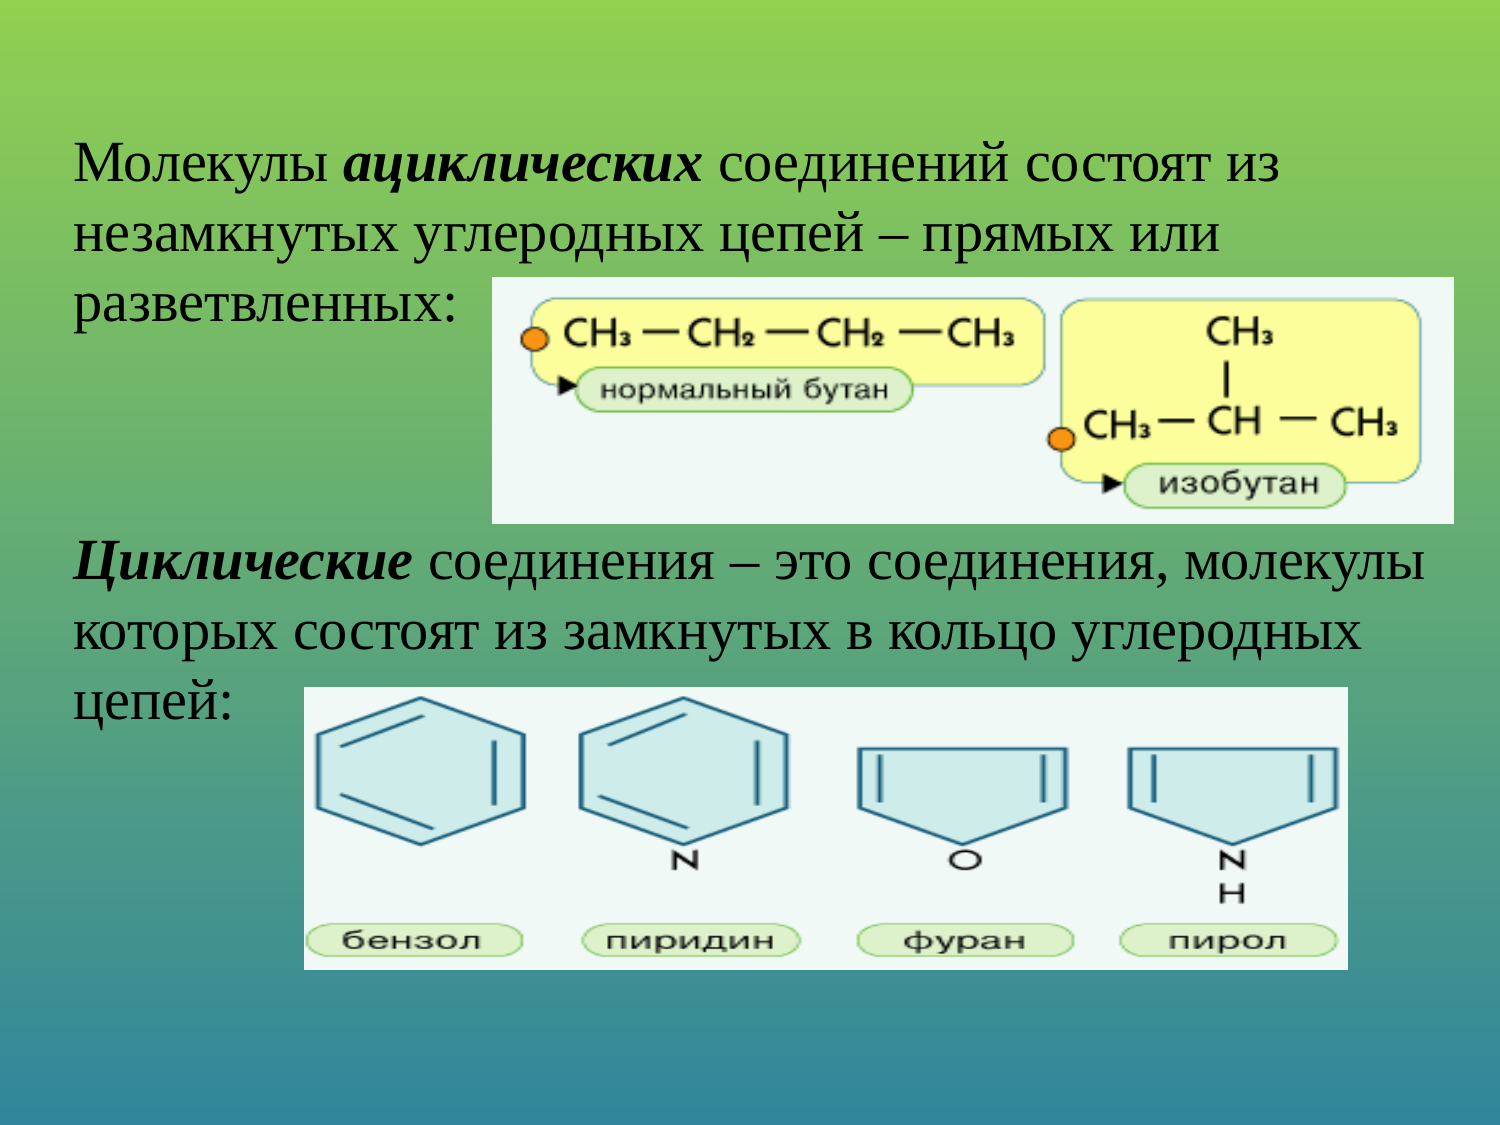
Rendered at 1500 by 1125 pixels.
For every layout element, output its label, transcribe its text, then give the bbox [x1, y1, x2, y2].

text_box Циклические соединения – это соединения, молекулы которых состоят из замкнутых в кольцо углеродных цепей: [58, 513, 1465, 879]
text_box Молекулы ациклических соединений состоят из незамкнутых углеродных цепей – прямых или разветвленных: [58, 115, 1465, 481]
picture [491, 277, 1454, 524]
picture [304, 687, 1348, 970]
